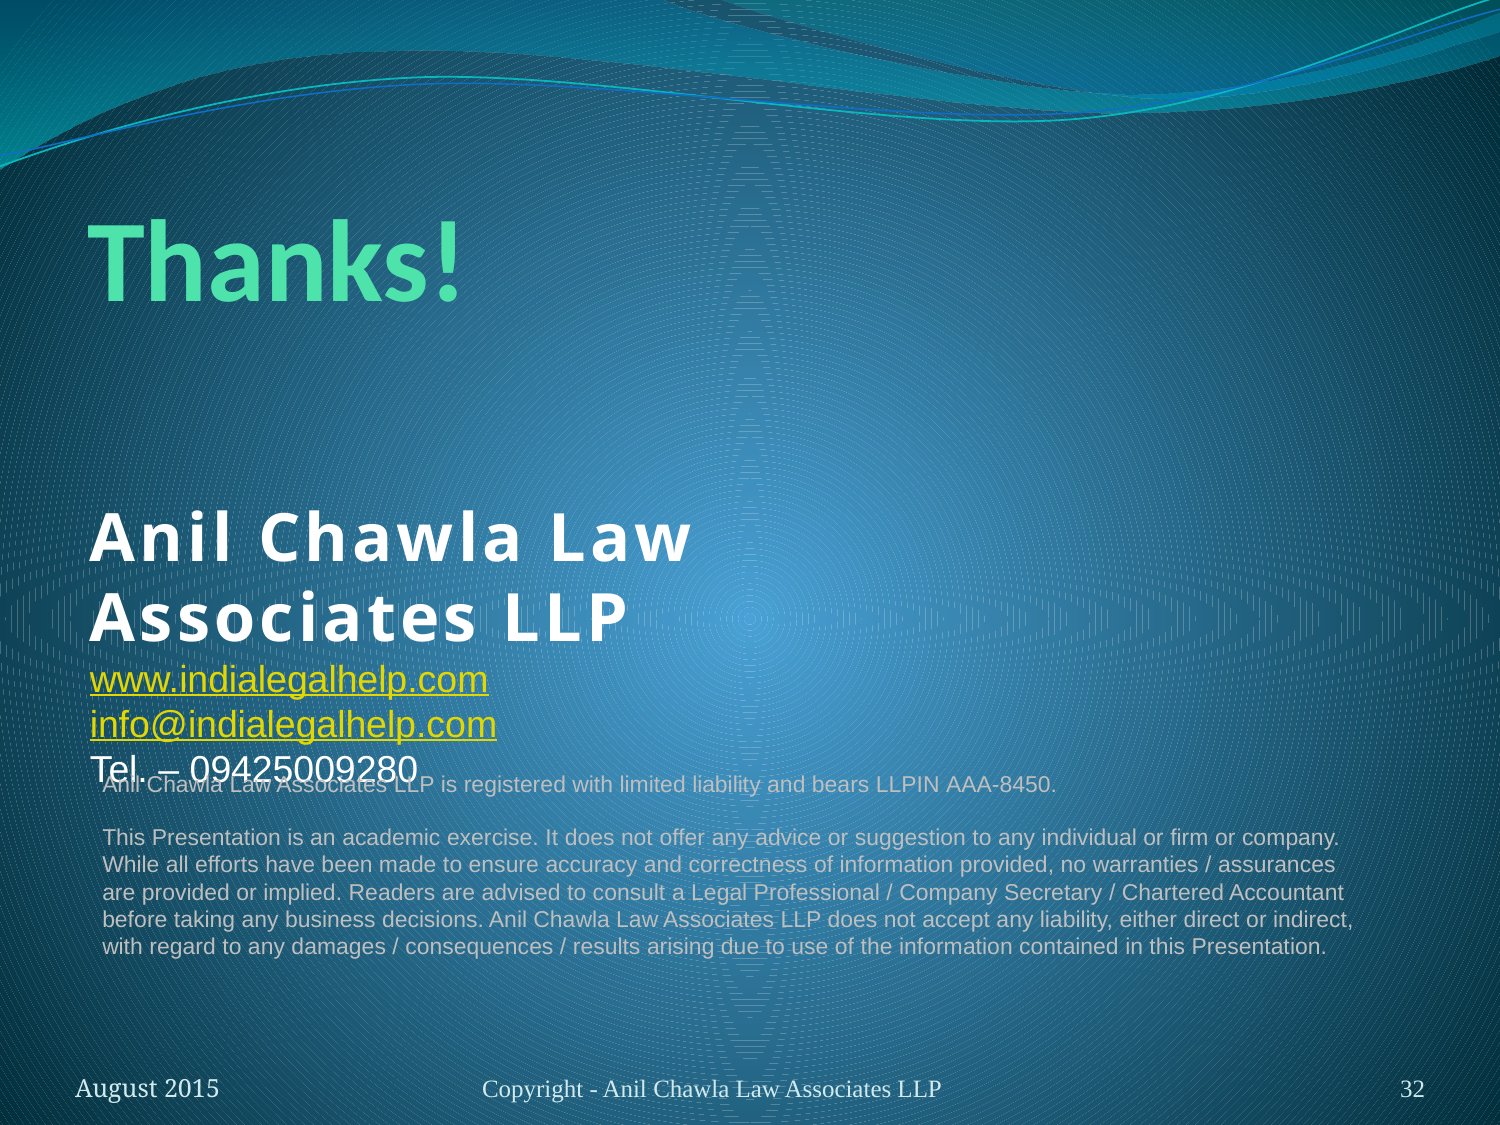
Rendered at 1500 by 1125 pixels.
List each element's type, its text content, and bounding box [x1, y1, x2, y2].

text_box Anil Chawla Law Associates LLP www.indialegalhelp.com info@indialegalhelp.com Tel. – 09425009280 [74, 487, 1125, 798]
slide_number 32 [1299, 1042, 1425, 1103]
footer Copyright - Anil Chawla Law Associates LLP [437, 1042, 988, 1103]
title Thanks! [86, 162, 1362, 325]
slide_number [75, 1042, 425, 1103]
text_box Anil Chawla Law Associates LLP is registered with limited liability and bears LLPIN AAA‑8450. This Presentation is an academic exercise. It does not offer any advice or suggestion to any individual or firm or company. While all efforts have been made to ensure accuracy and correctness of information provided, no warranties / assurances are provided or implied. Readers are advised to consult a Legal Professional / Company Secretary / Chartered Accountant before taking any business decisions. Anil Chawla Law Associates LLP does not accept any liability, either direct or indirect, with regard to any damages / consequences / results arising due to use of the information contained in this Presentation. [87, 762, 1388, 967]
